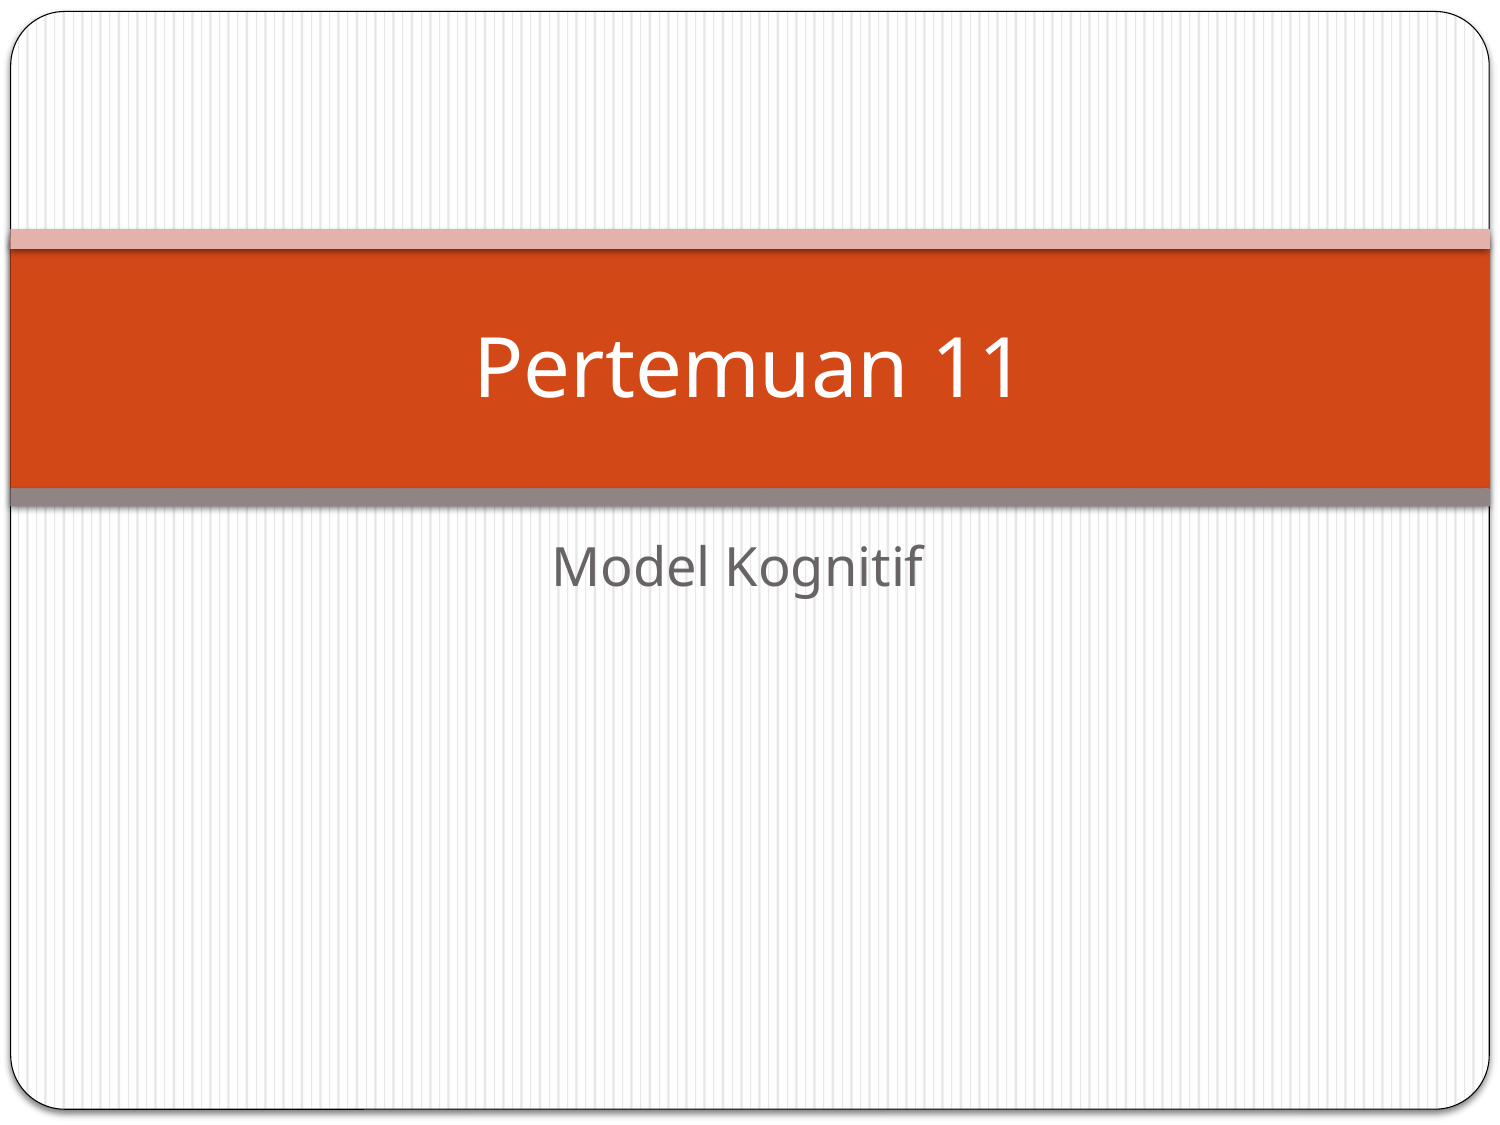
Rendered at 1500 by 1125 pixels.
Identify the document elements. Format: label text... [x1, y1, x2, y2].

title Pertemuan 11 [75, 247, 1425, 489]
subtitle Model Kognitif [212, 525, 1263, 788]
